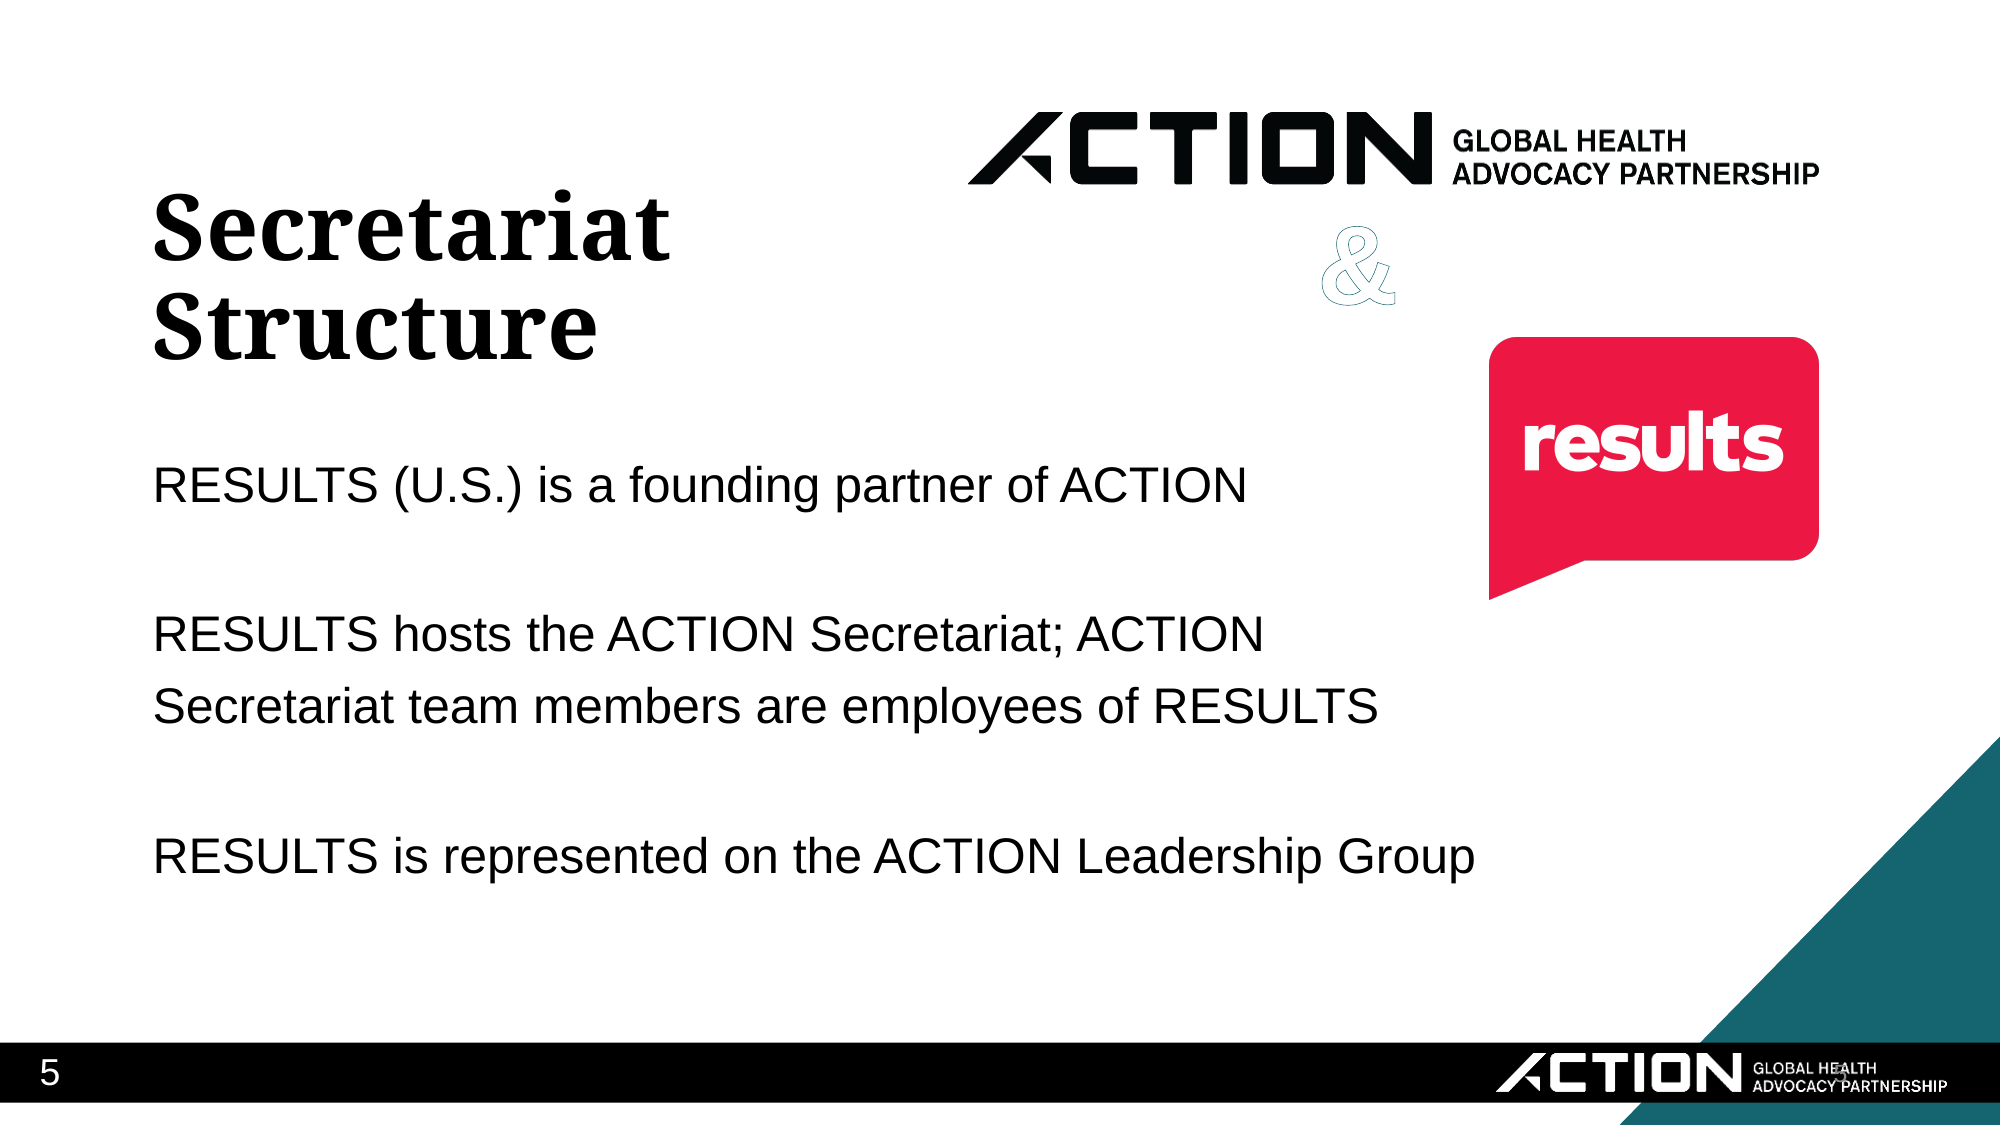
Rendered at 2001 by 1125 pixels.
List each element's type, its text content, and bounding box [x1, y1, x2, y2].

slide_number 5 [1412, 1042, 1863, 1103]
title Secretariat Structure [137, 124, 1075, 388]
text_box & [1301, 185, 1414, 335]
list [1488, 337, 1819, 600]
picture [968, 112, 1819, 185]
picture [1863, 1053, 1947, 1092]
list RESULTS (U.S.) is a founding partner of ACTION RESULTS hosts the ACTION Secretariat; ACTION Secretariat team members are employees of RESULTS RESULTS is represented on the ACTION Leadership Group [137, 432, 1555, 1013]
